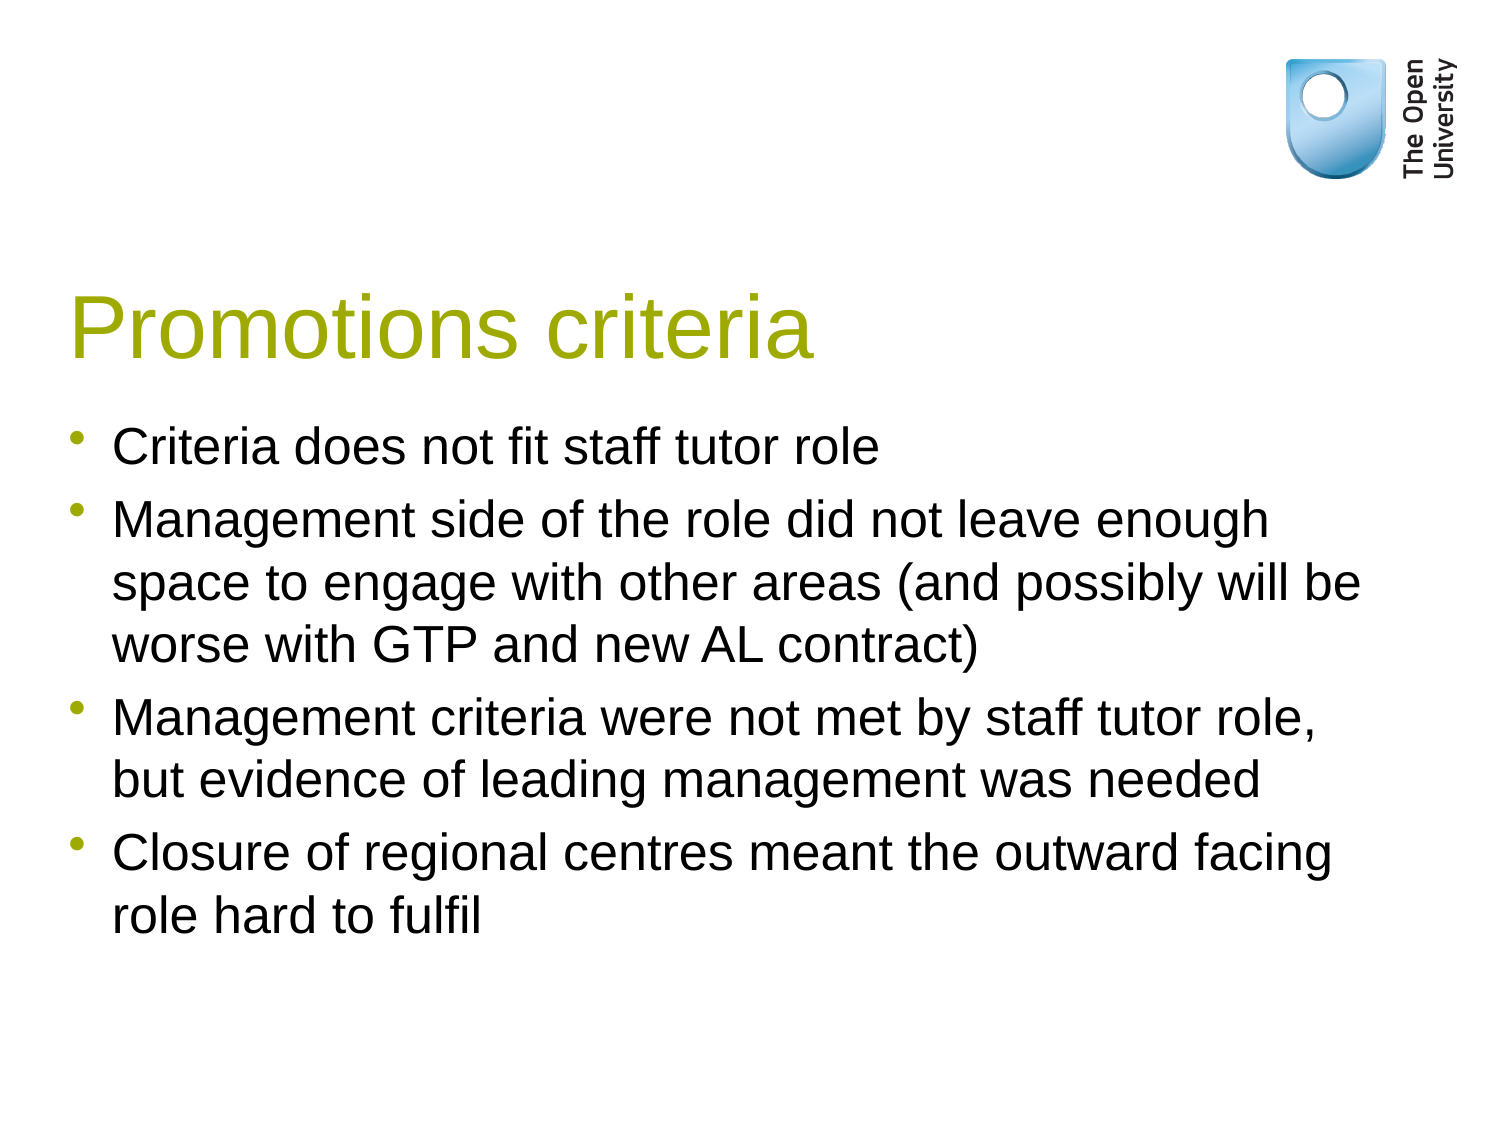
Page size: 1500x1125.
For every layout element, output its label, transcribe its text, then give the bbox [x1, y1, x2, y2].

title Promotions criteria [56, 262, 1407, 383]
picture [1286, 58, 1457, 179]
list Criteria does not fit staff tutor role Management side of the role did not leave enough space to engage with other areas (and possibly will be worse with GTP and new AL contract) Management criteria were not met by staff tutor role, but evidence of leading management was needed Closure of regional centres meant the outward facing role hard to fulfil [56, 406, 1407, 1037]
